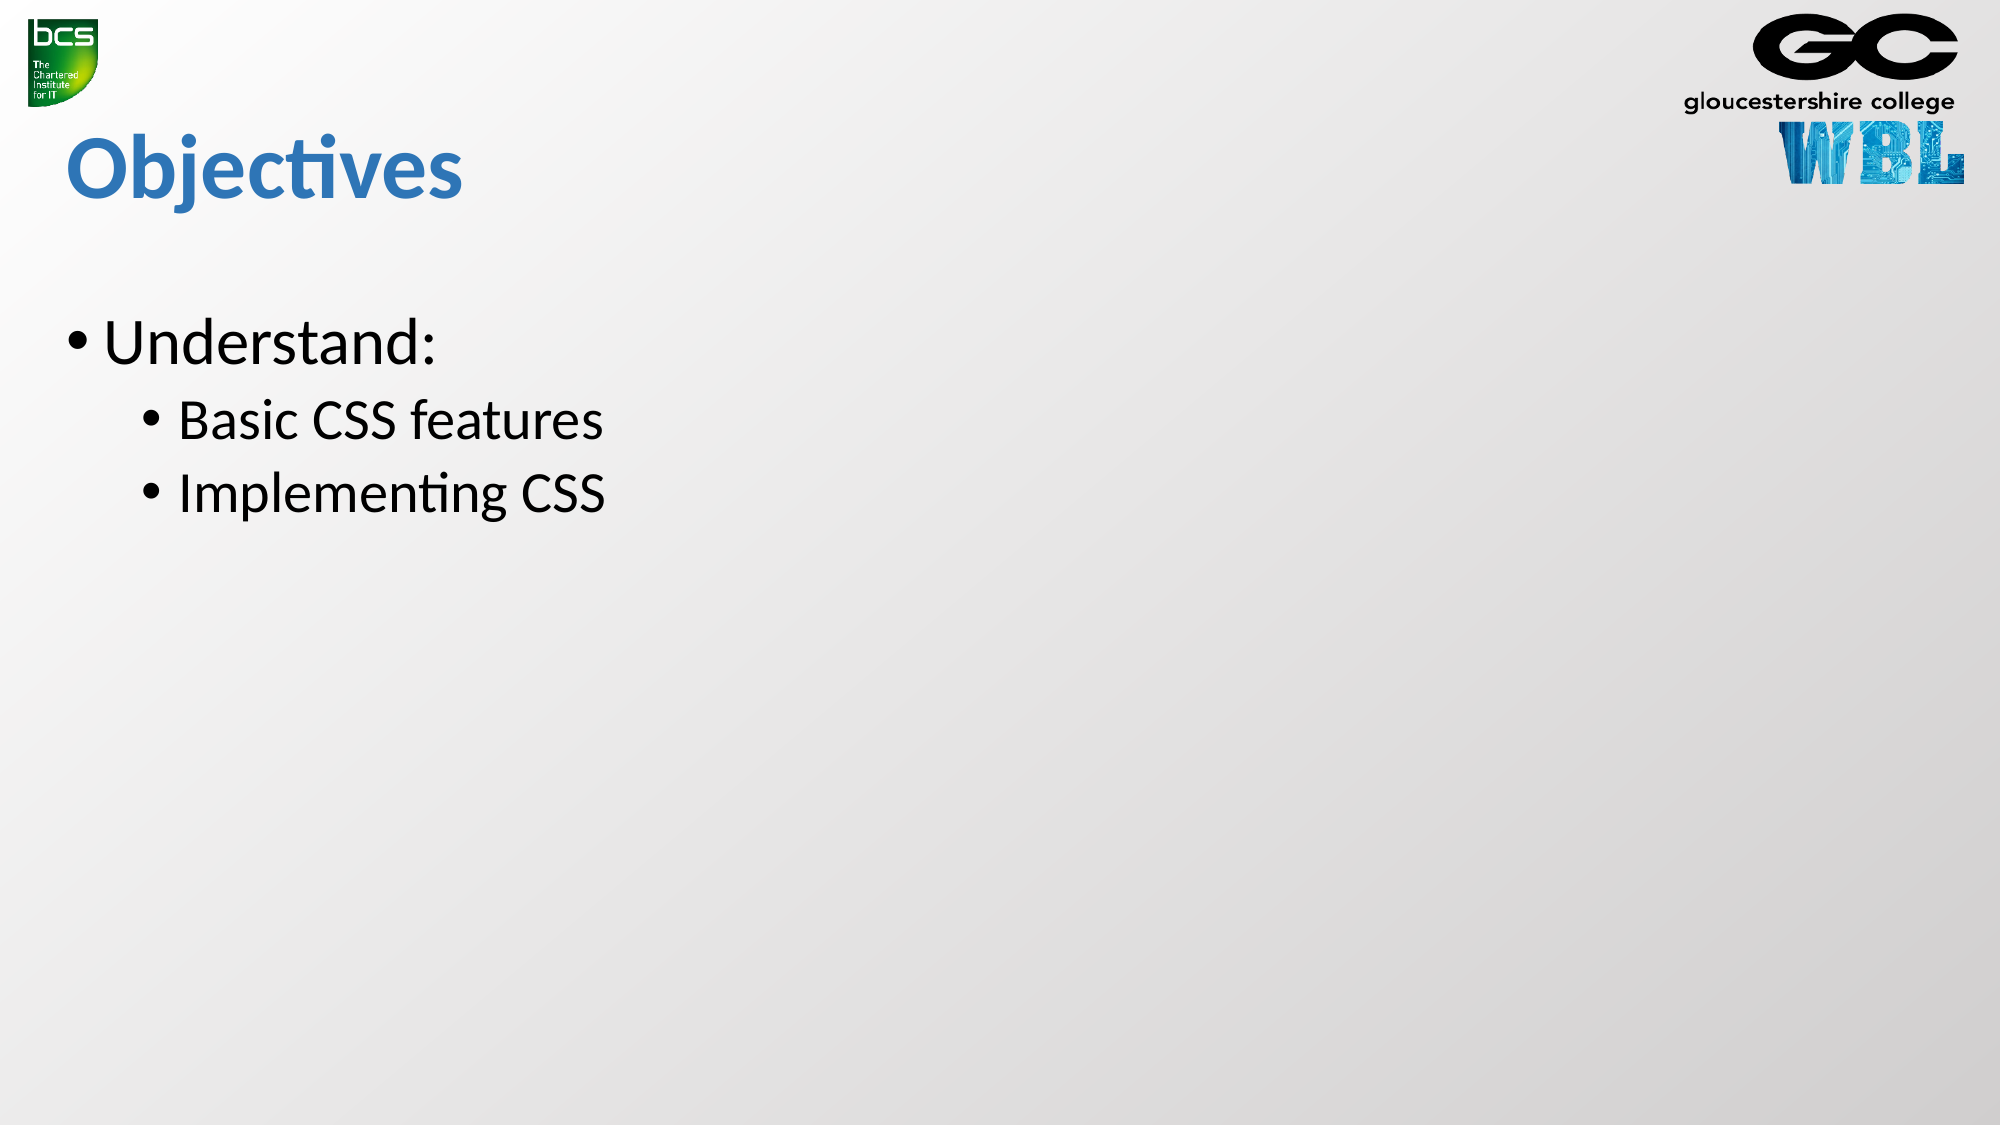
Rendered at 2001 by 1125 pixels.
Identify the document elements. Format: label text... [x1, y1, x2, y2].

picture [1953, 163, 1959, 172]
title Objectives [51, 59, 1953, 278]
picture [28, 19, 98, 107]
picture [1674, 5, 1964, 155]
list Understand: Basic CSS features Implementing CSS [51, 299, 1953, 1110]
